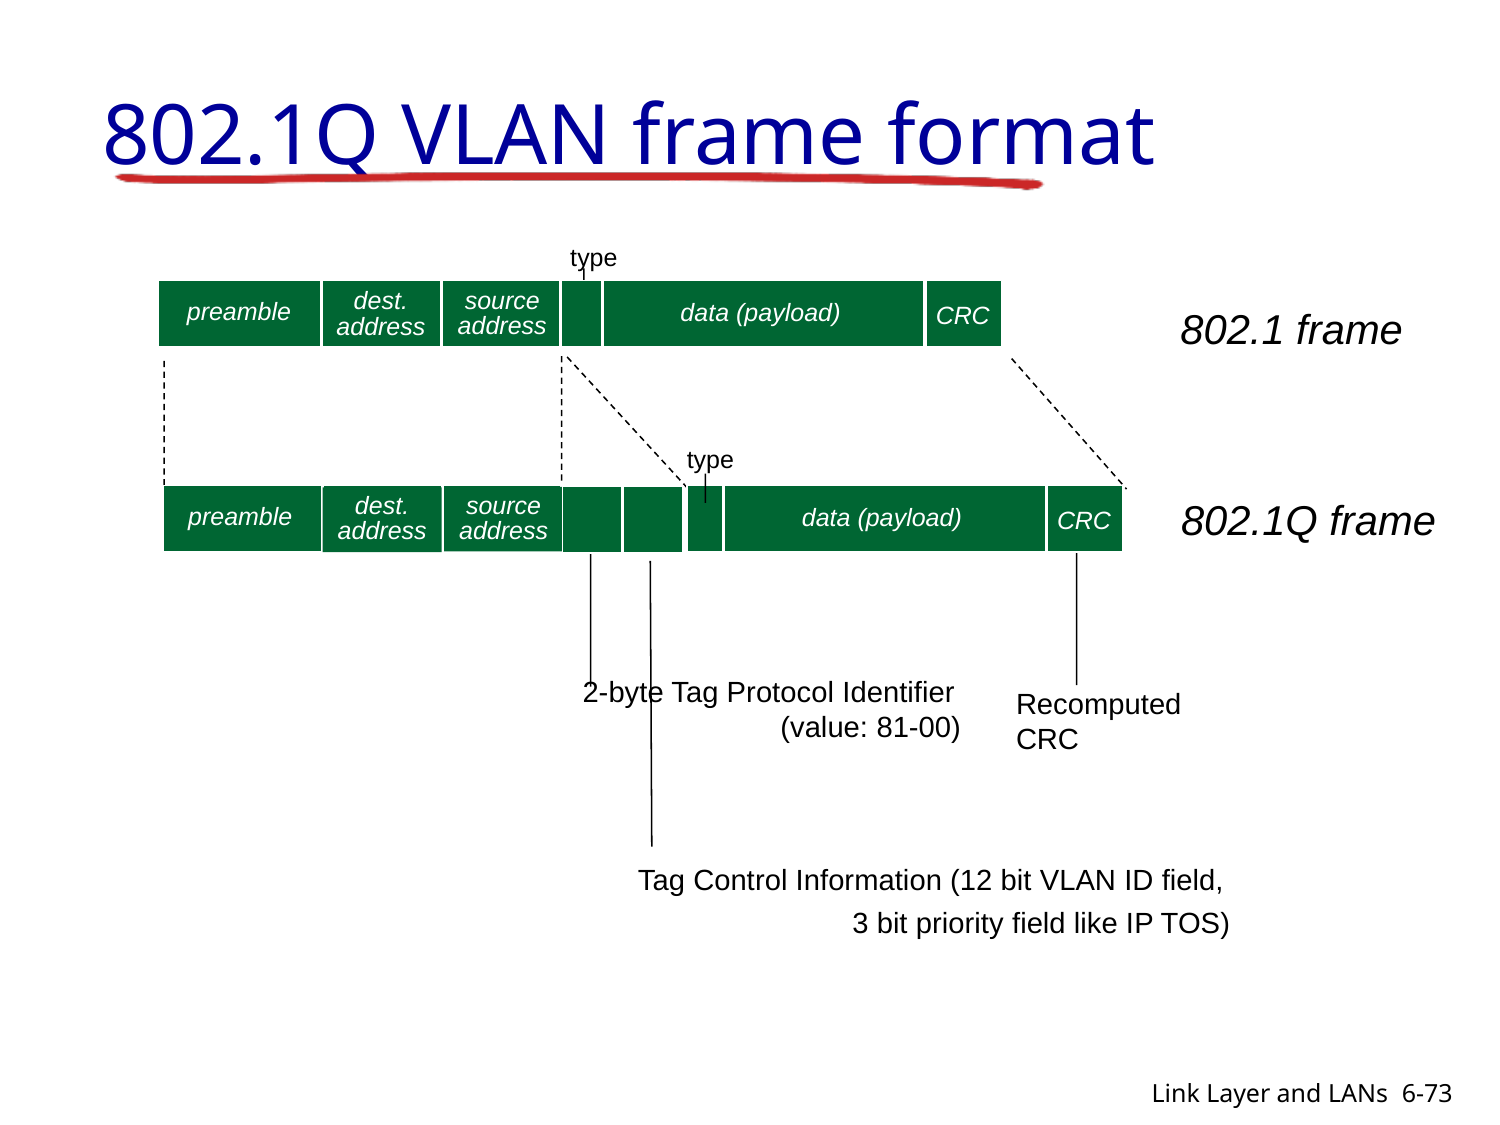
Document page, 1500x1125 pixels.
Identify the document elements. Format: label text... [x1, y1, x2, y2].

text_box type [555, 234, 633, 280]
text_box source address [442, 281, 560, 347]
picture [111, 168, 1054, 195]
text_box [927, 280, 1002, 296]
text_box [1050, 542, 1124, 553]
text_box Tag Control Information (12 bit VLAN ID field, 3 bit priority field like IP TOS) [623, 853, 1256, 949]
text_box CRC [929, 296, 1005, 337]
text_box 802.1Q frame [1166, 486, 1452, 552]
text_box [568, 486, 621, 553]
text_box [158, 280, 320, 348]
text_box [929, 337, 1002, 348]
text_box data (payload) [665, 293, 856, 334]
text_box preamble [172, 293, 307, 333]
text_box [162, 483, 565, 556]
footer Link Layer and LANs [1045, 1069, 1404, 1110]
text_box 2-byte Tag Protocol Identifier (value: 81-00) [567, 665, 985, 751]
text_box type [672, 436, 750, 481]
text_box Recomputed CRC [1001, 685, 1205, 764]
text_box [562, 280, 601, 348]
text_box [725, 485, 1043, 553]
text_box dest. address [324, 282, 439, 348]
text_box data (payload) [786, 498, 978, 539]
text_box 802.1 frame [1165, 295, 1419, 361]
text_box [624, 486, 683, 553]
text_box [1049, 485, 1124, 501]
text_box CRC [1051, 501, 1126, 542]
text_box [604, 280, 922, 348]
text_box [686, 485, 722, 553]
text_box 802.1Q VLAN frame format [87, 37, 1363, 225]
slide_number 6-73 [1387, 1069, 1478, 1115]
